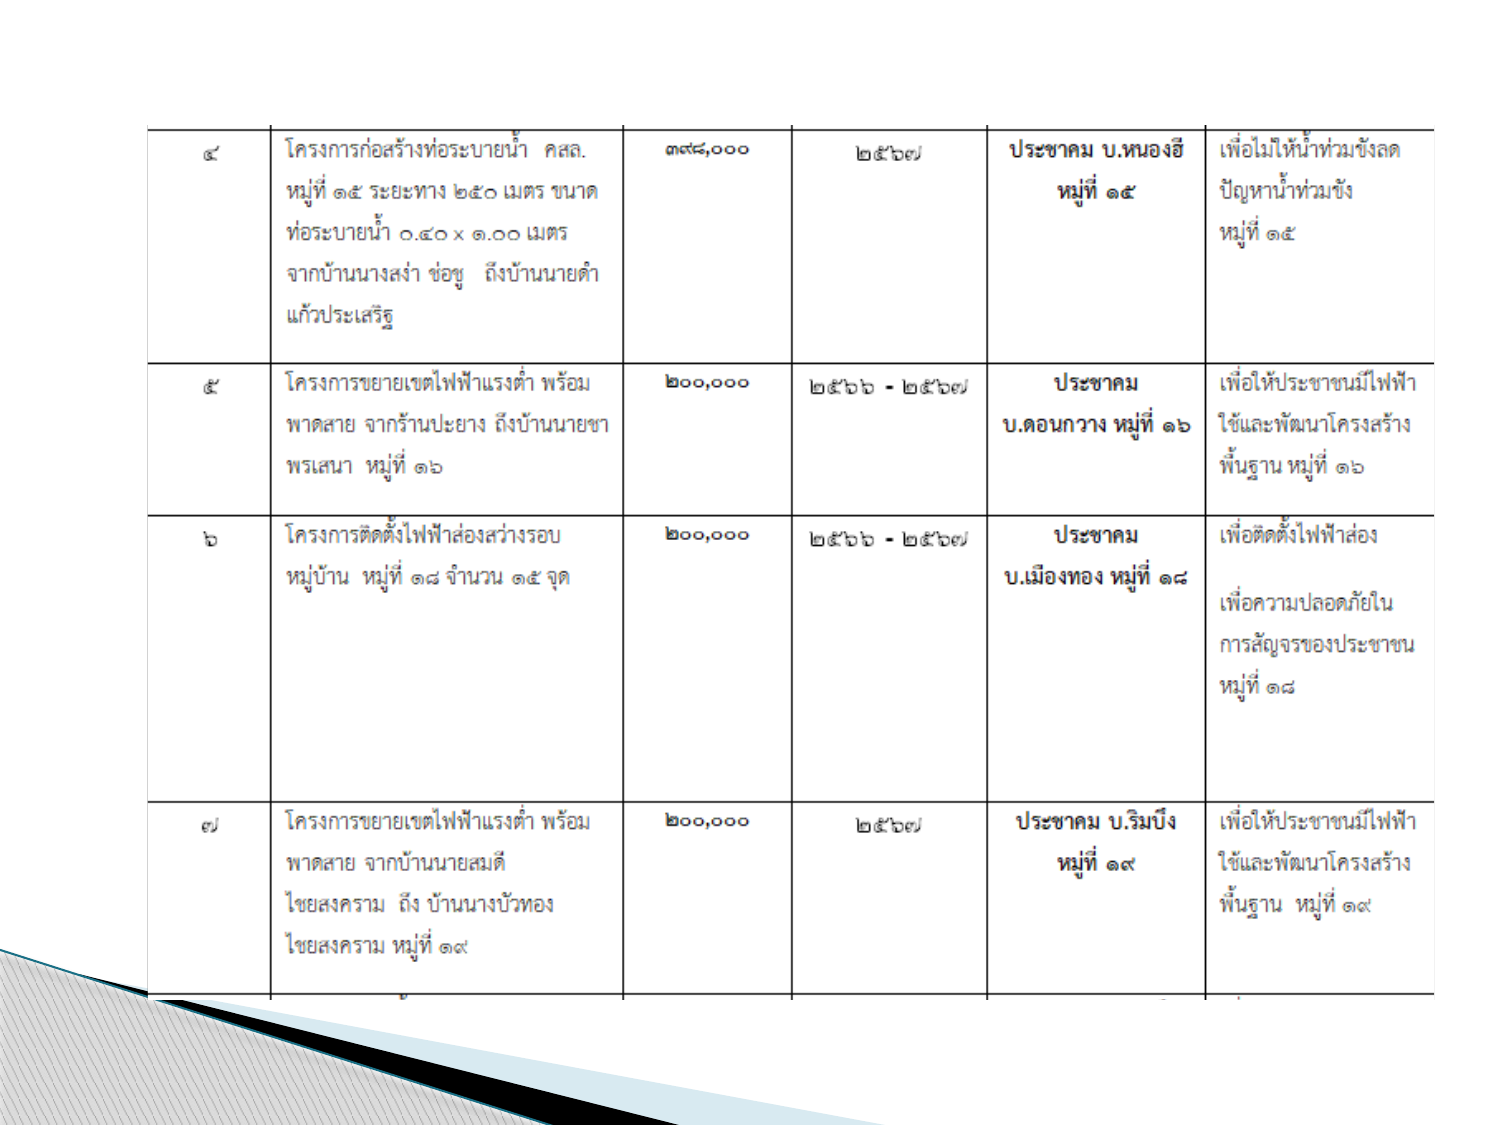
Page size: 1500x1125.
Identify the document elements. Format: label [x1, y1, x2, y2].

picture [147, 125, 1435, 1000]
